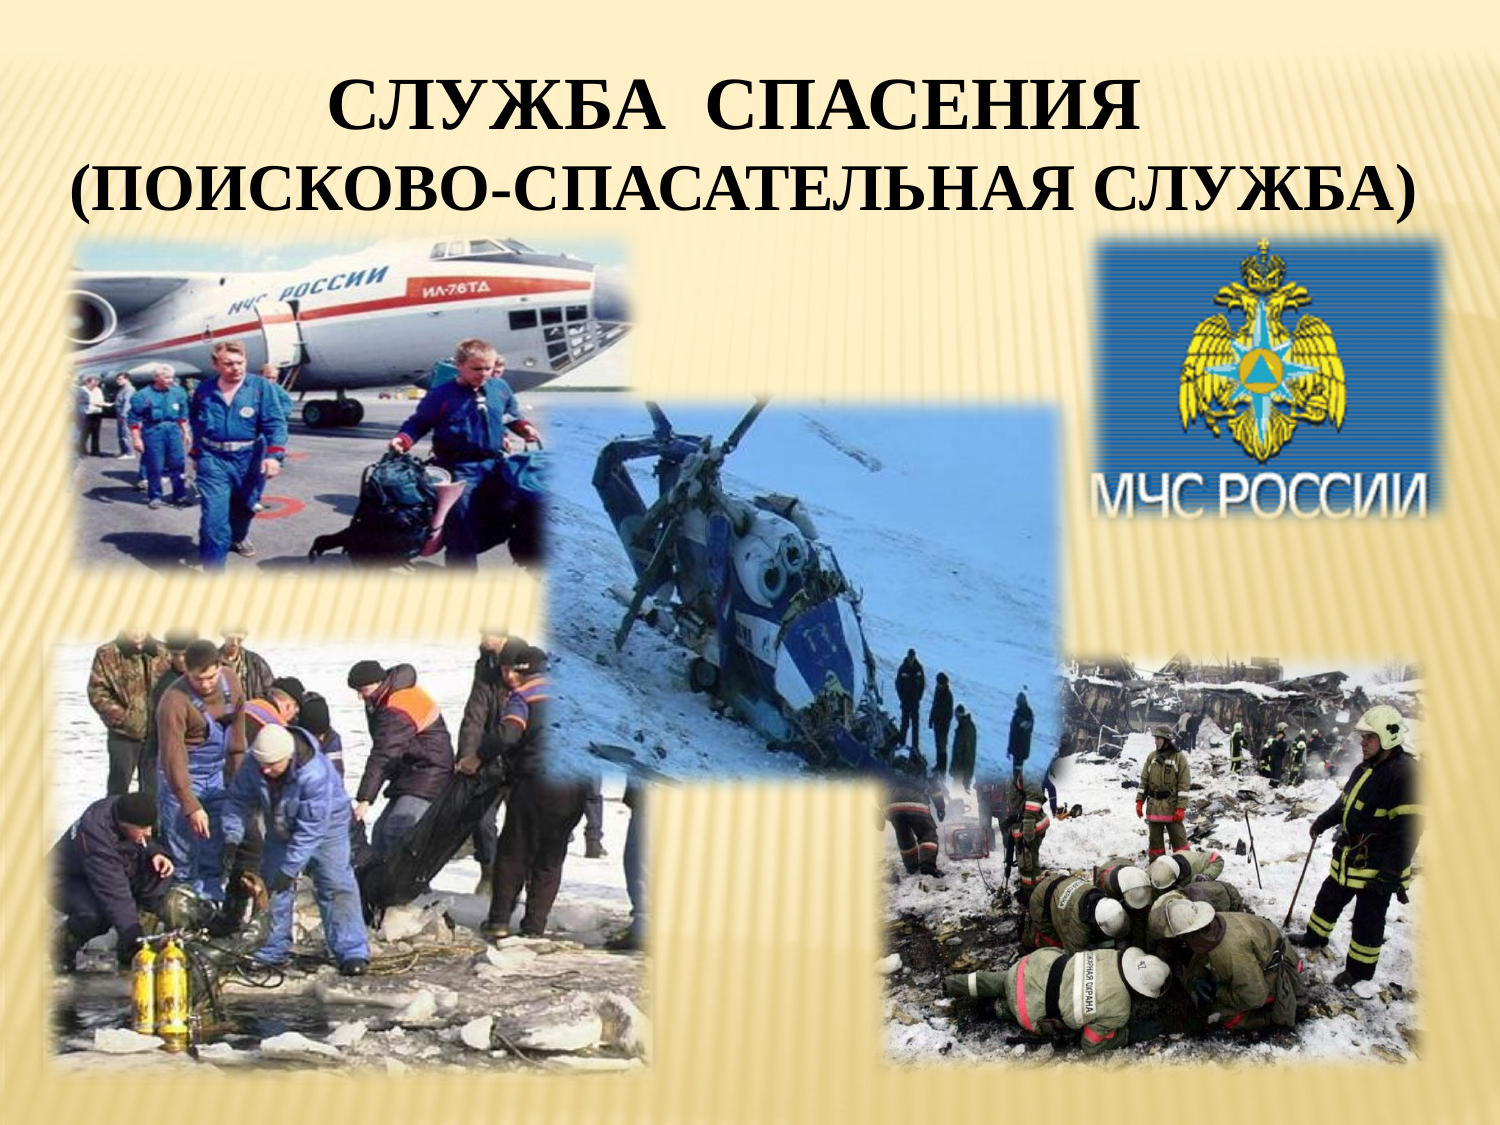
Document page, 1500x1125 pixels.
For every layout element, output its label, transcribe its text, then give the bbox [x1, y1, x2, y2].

text_box СЛУЖБА СПАСЕНИЯ (ПОИСКОВО-СПАСАТЕЛЬНАЯ СЛУЖБА) [35, 46, 1454, 232]
picture [34, 620, 661, 1087]
picture [58, 222, 1458, 1079]
